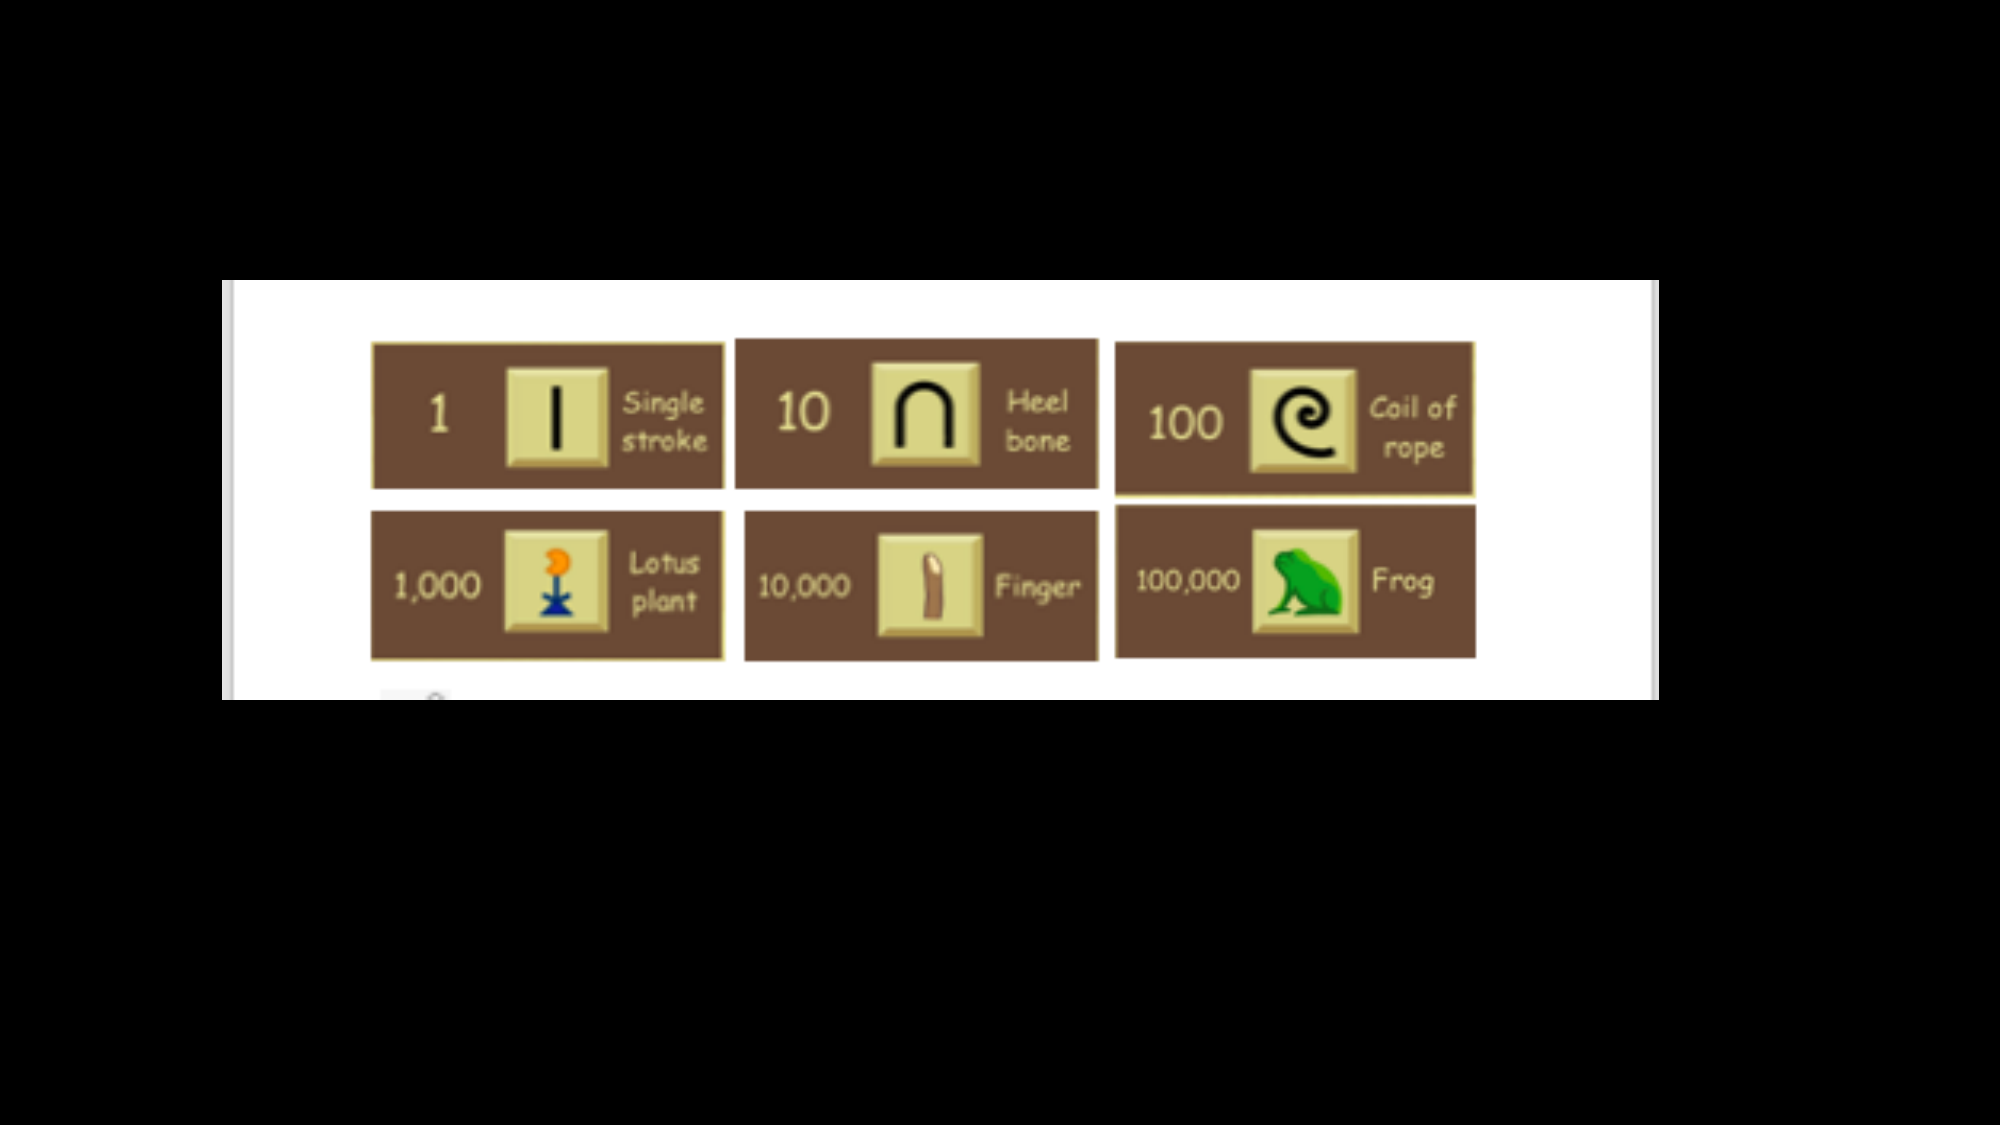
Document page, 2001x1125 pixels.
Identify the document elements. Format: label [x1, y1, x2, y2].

picture [222, 280, 1659, 701]
